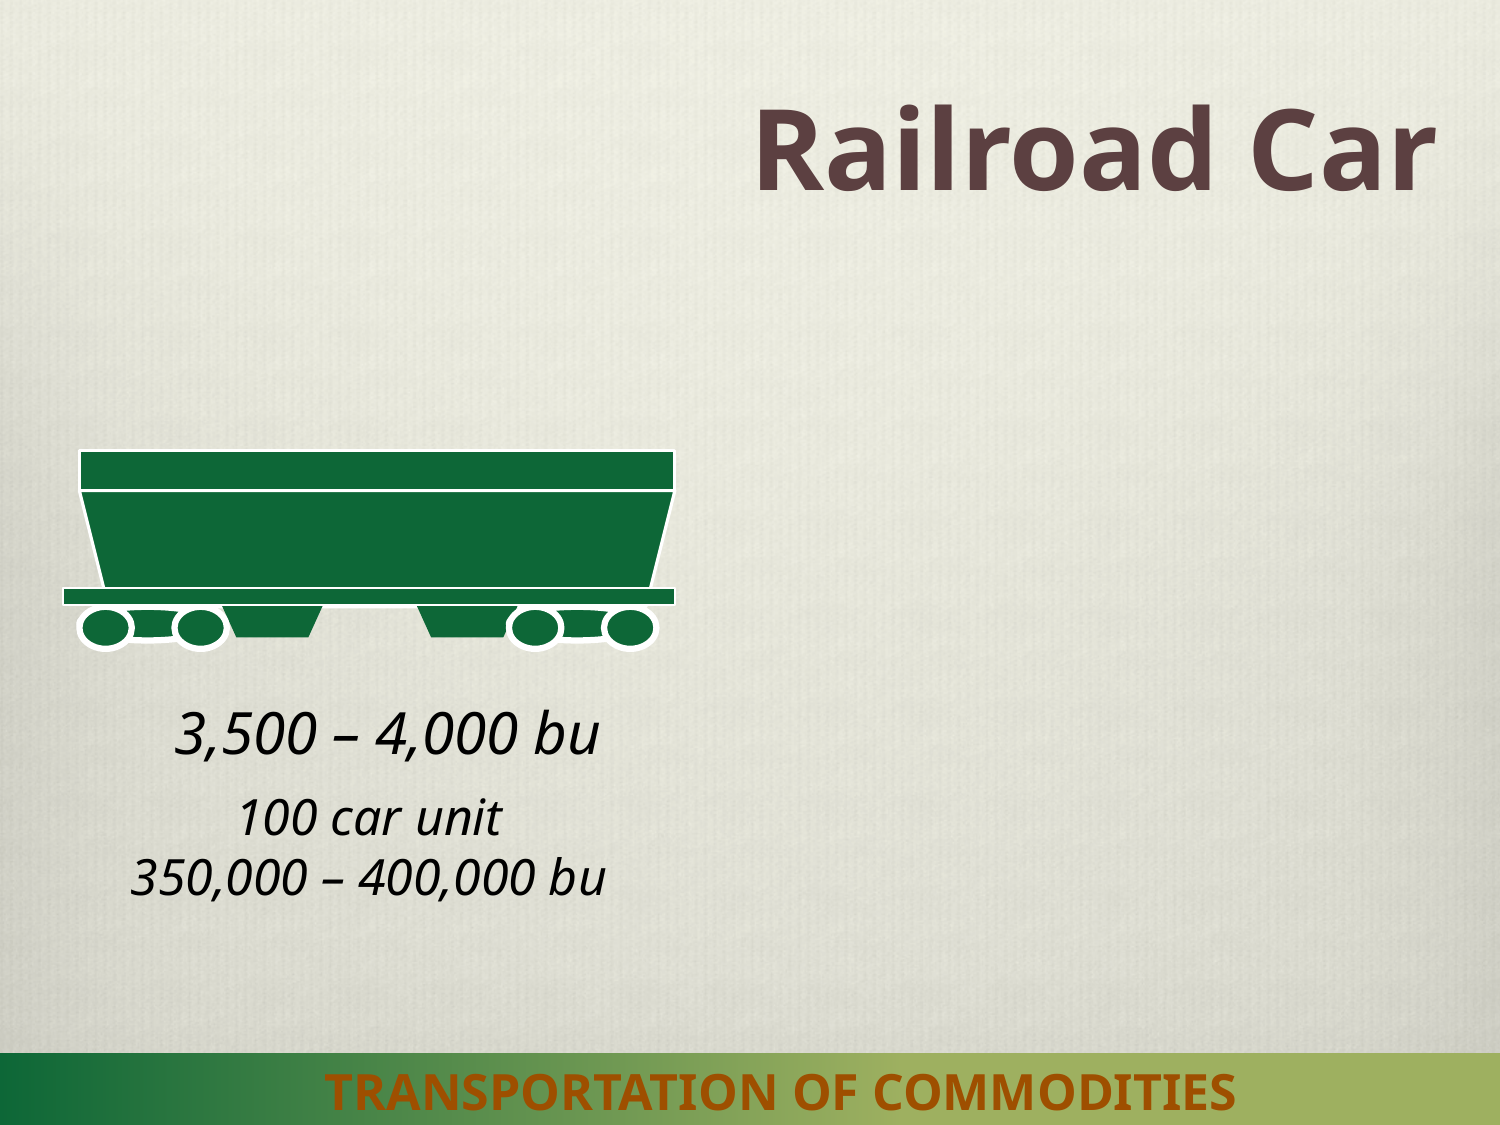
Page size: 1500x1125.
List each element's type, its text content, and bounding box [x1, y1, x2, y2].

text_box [61, 449, 676, 650]
text_box Transportation of Commodities [0, 1053, 1500, 1125]
text_box 100 car unit 350,000 – 400,000 bu [115, 778, 622, 914]
title Railroad Car [192, 51, 1454, 240]
text_box 3,500 – 4,000 bu [159, 688, 617, 774]
